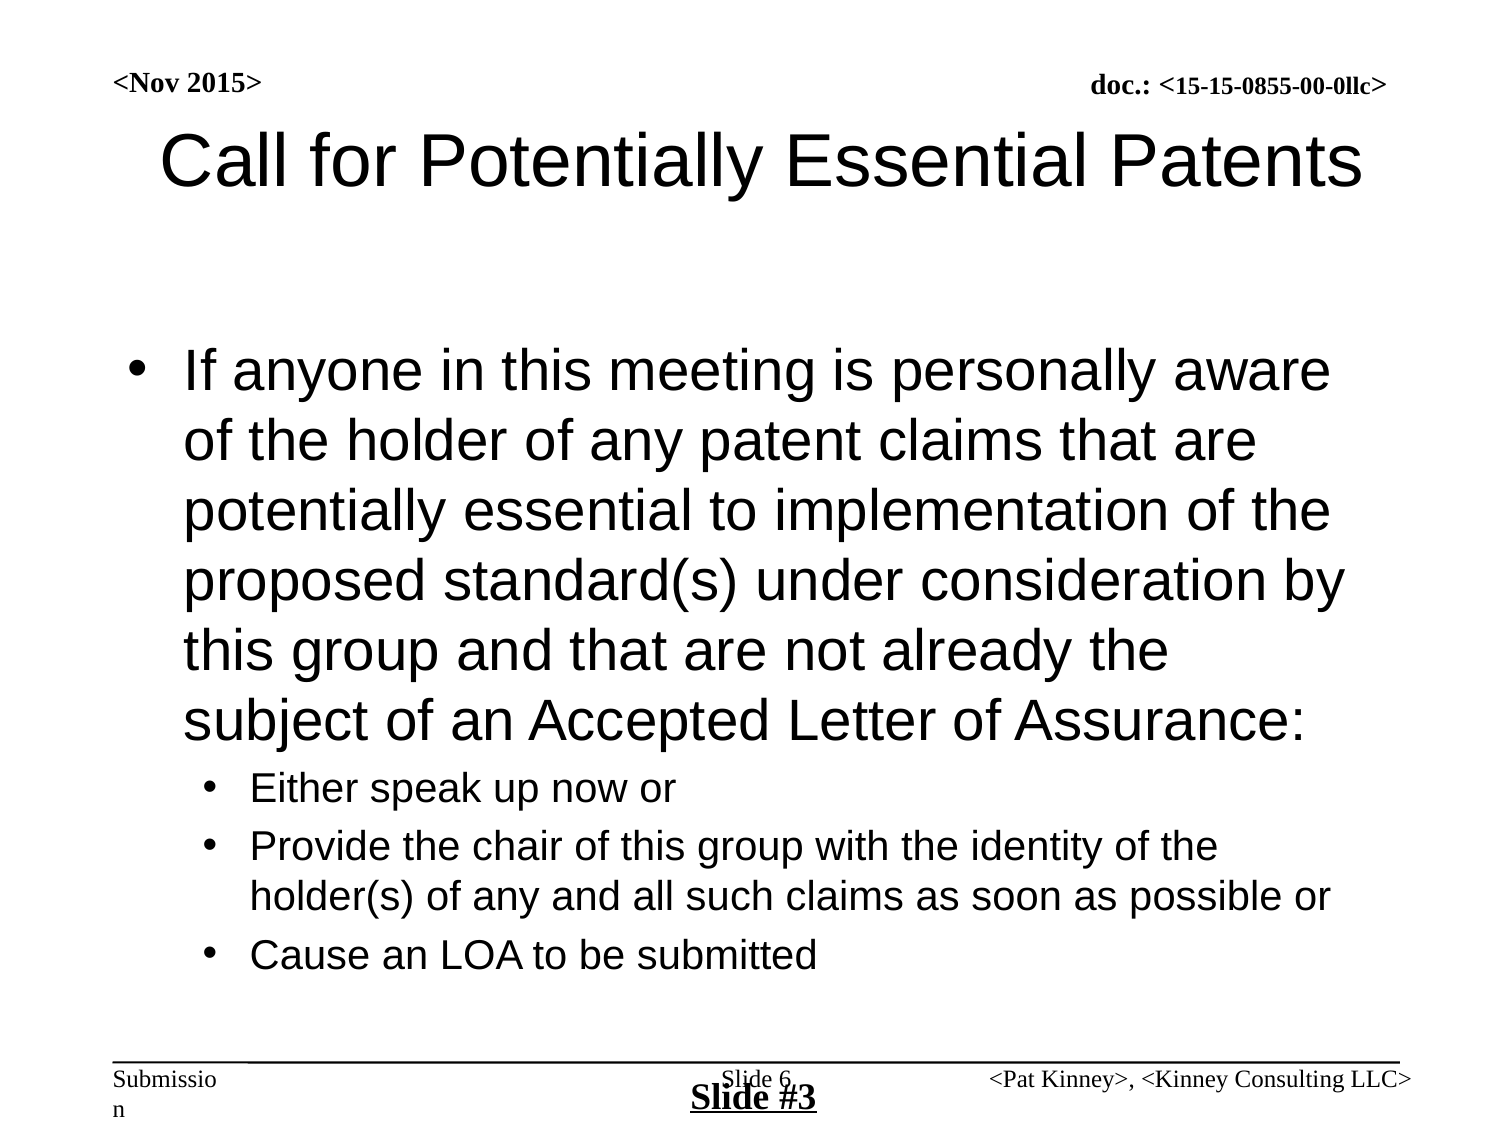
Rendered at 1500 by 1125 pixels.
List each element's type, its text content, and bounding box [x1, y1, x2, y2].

title Call for Potentially Essential Patents [50, 62, 1475, 250]
text_box Slide #3 [675, 1064, 832, 1124]
footer <Pat Kinney>, <Kinney Consulting LLC> [899, 1061, 1413, 1093]
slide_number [112, 62, 376, 99]
list If anyone in this meeting is personally aware of the holder of any patent claims that are potentially essential to implementation of the proposed standard(s) under consideration by this group and that are not already the subject of an Accepted Letter of Assurance: Either speak up now or Provide the chair of this group with the identity of the holder(s) of any and all such claims as soon as possible or Cause an LOA to be submitted [112, 324, 1388, 1000]
slide_number Slide 6 [712, 1061, 800, 1093]
